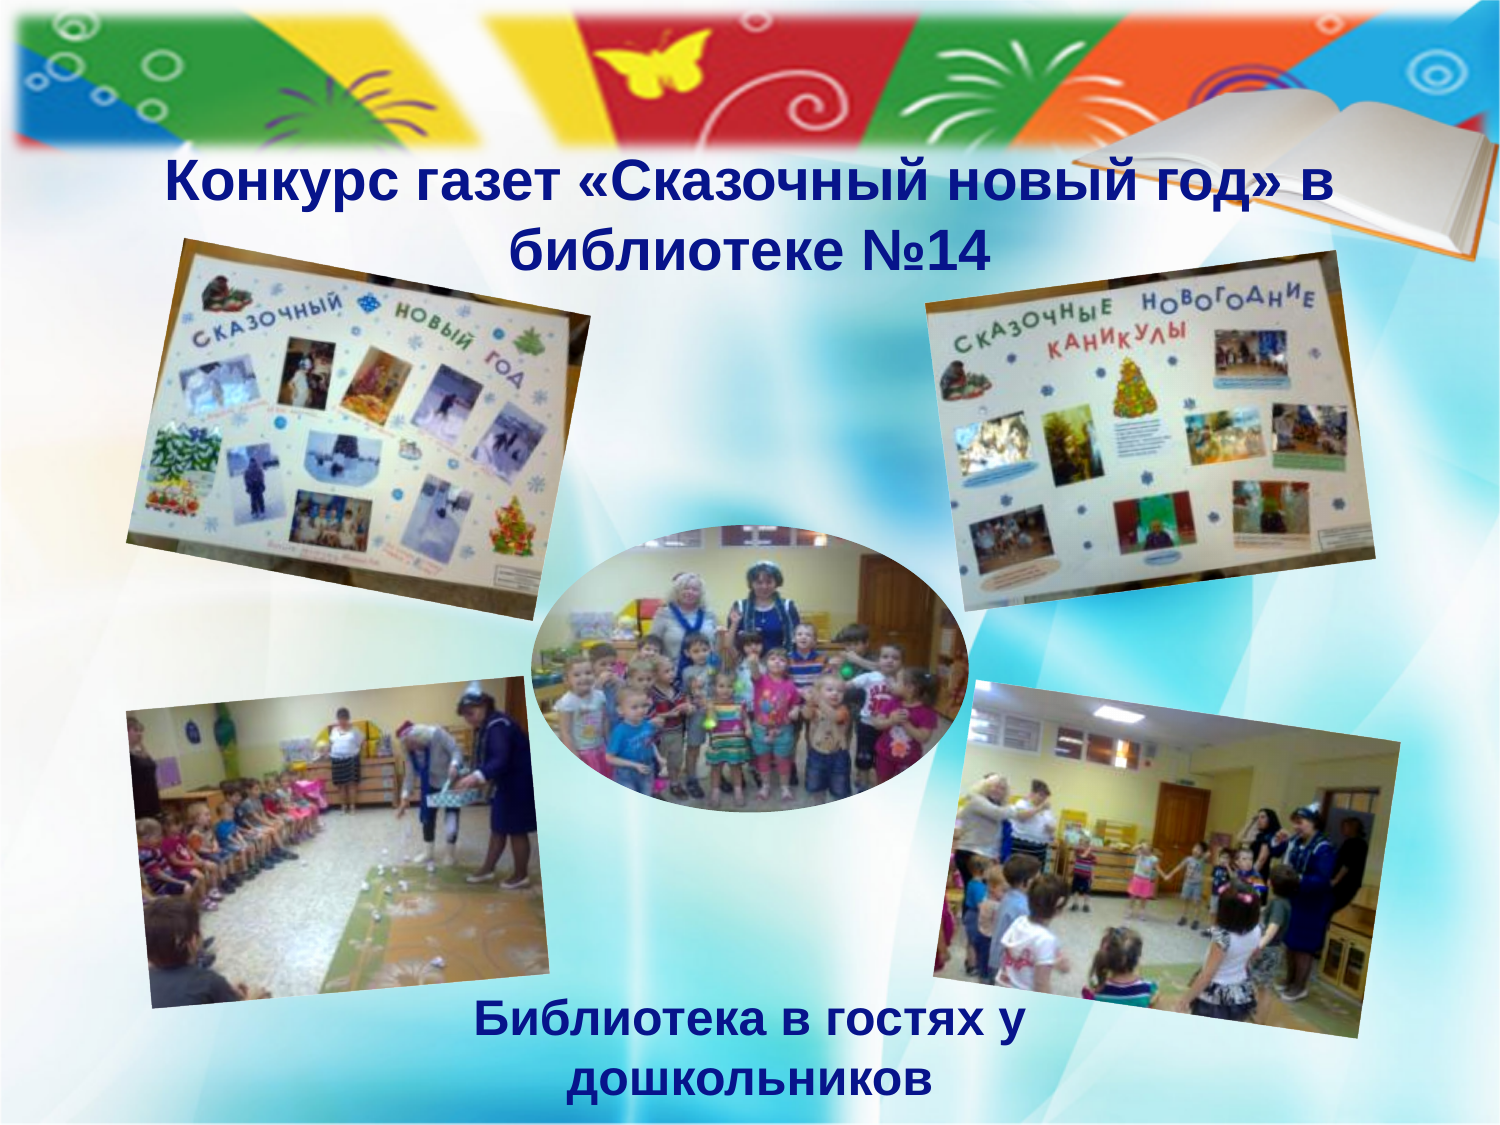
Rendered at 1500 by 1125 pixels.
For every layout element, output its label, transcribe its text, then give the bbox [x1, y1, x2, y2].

text_box Библиотека в гостях у дошкольников [418, 995, 1082, 1095]
picture [0, 0, 1500, 1125]
title Конкурс газет «Сказочный новый год» в библиотеке №14 [74, 149, 1426, 276]
